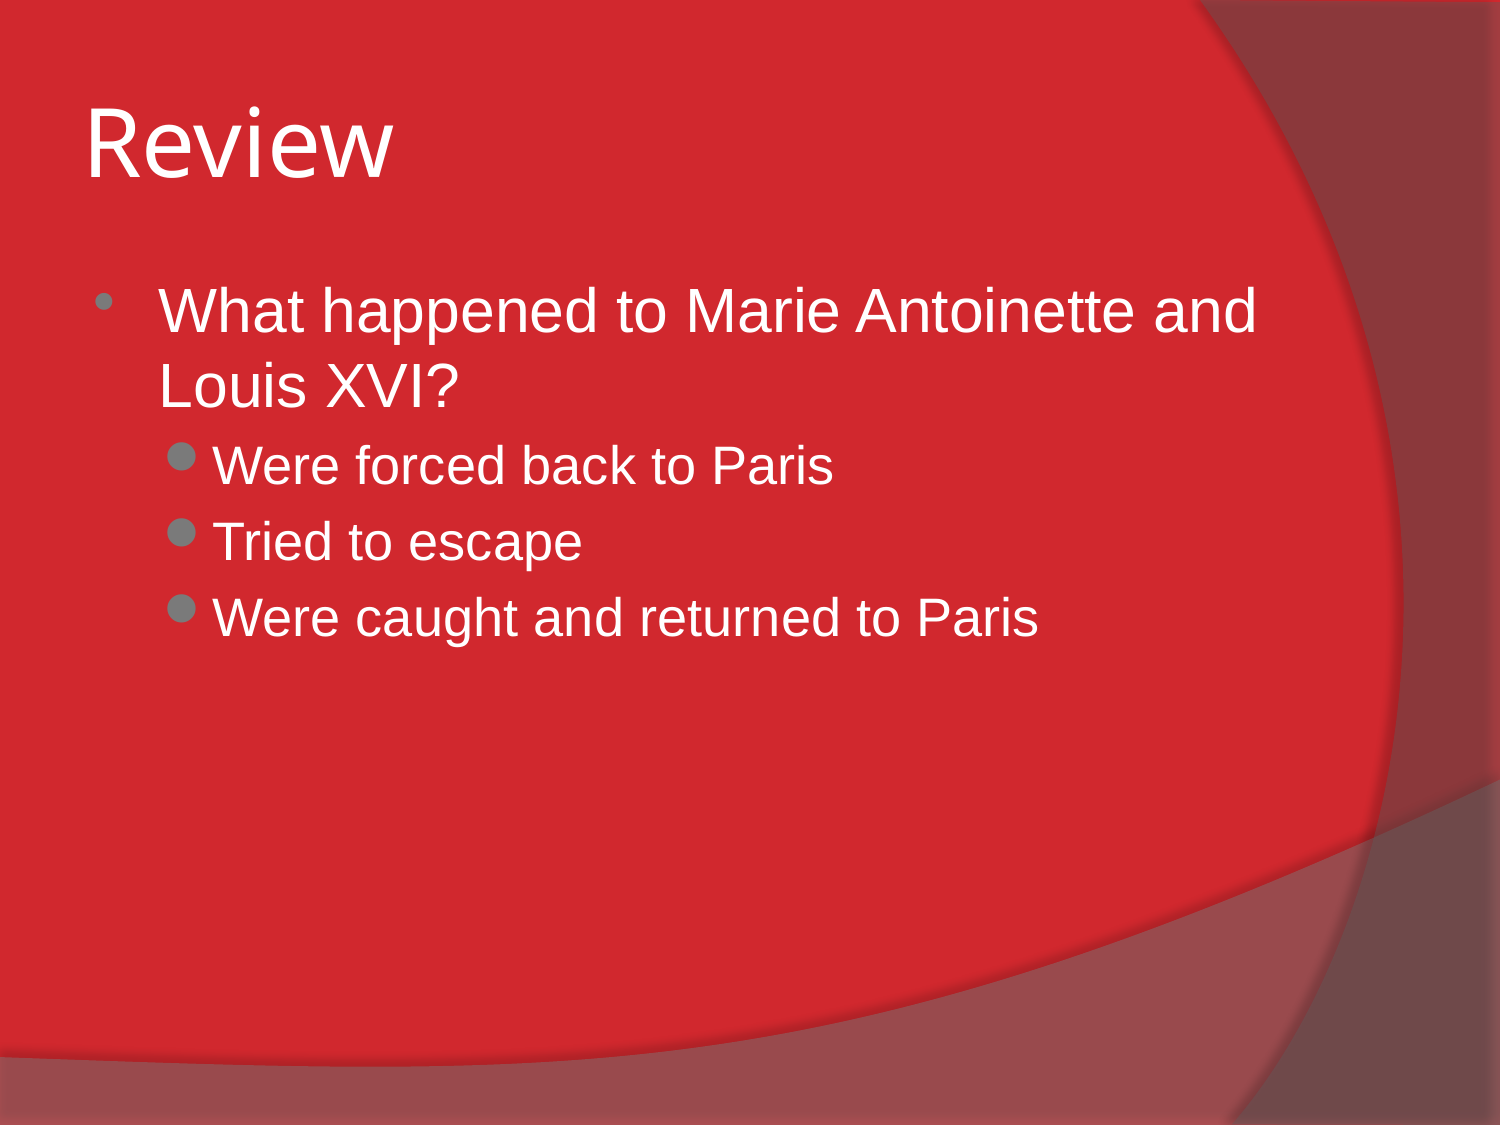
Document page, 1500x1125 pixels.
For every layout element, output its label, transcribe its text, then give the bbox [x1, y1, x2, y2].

list What happened to Marie Antoinette and Louis XVI? Were forced back to Paris Tried to escape Were caught and returned to Paris [75, 262, 1300, 1005]
title Review [75, 45, 1300, 233]
